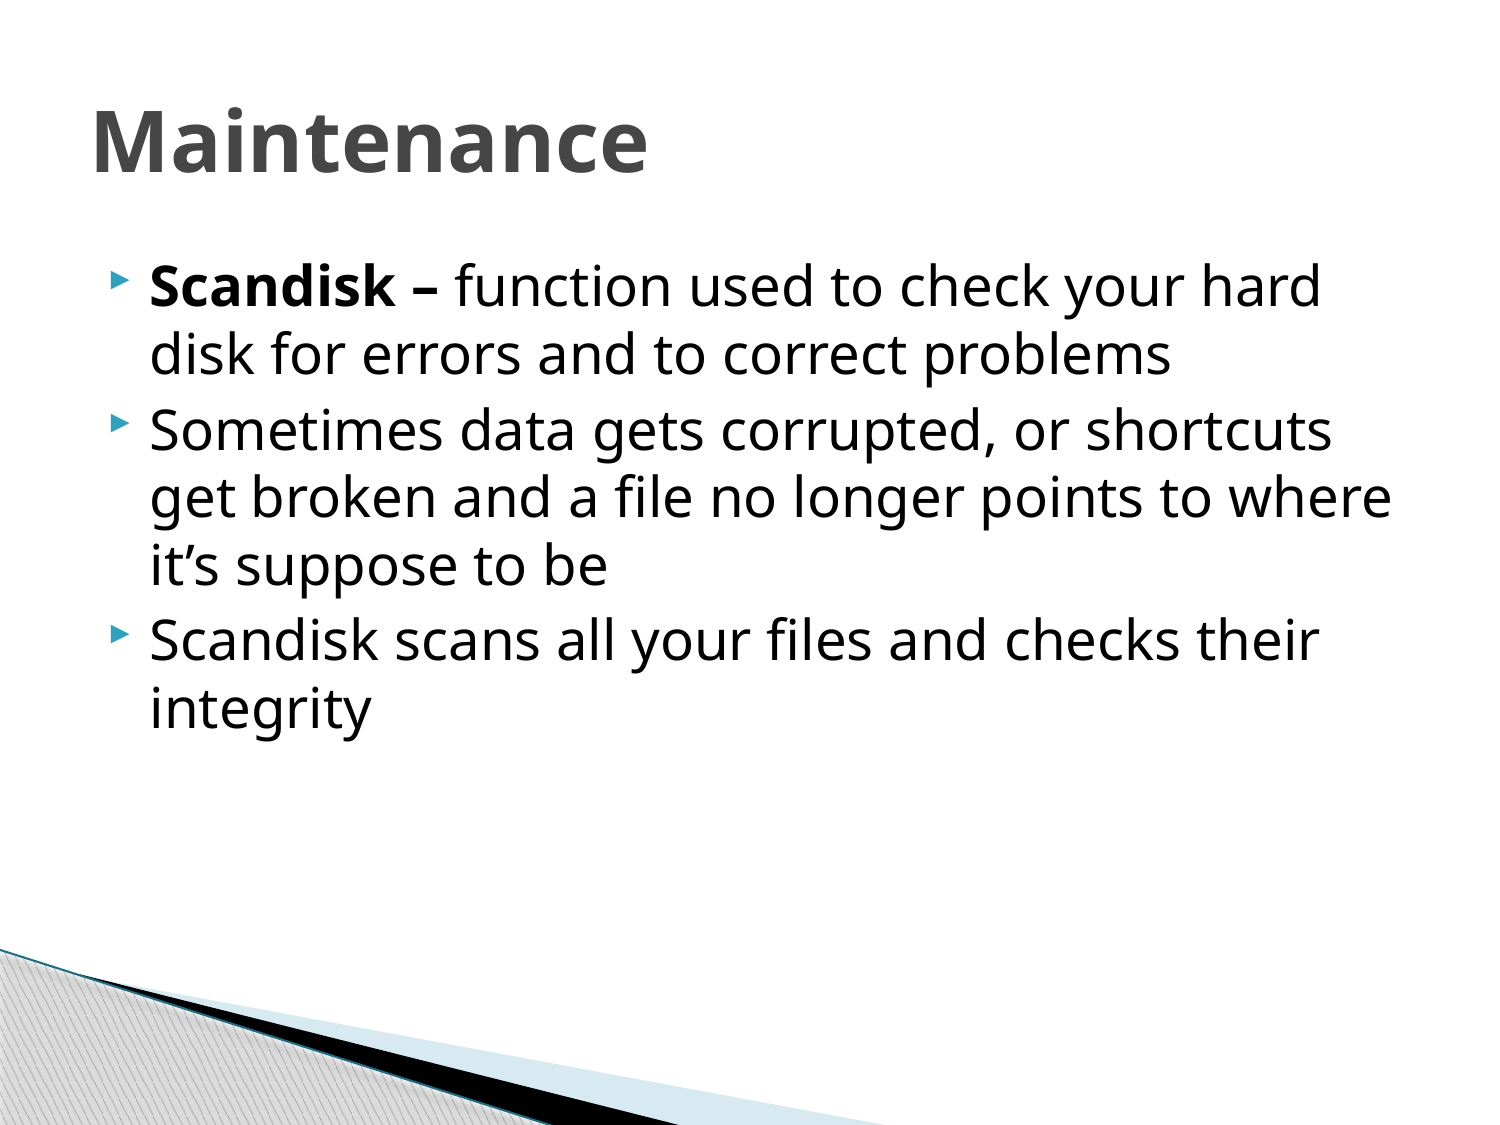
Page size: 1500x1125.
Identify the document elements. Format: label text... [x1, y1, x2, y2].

list Scandisk – function used to check your hard disk for errors and to correct problems Sometimes data gets corrupted, or shortcuts get broken and a file no longer points to where it’s suppose to be Scandisk scans all your files and checks their integrity [75, 243, 1425, 986]
title Maintenance [75, 45, 1425, 233]
